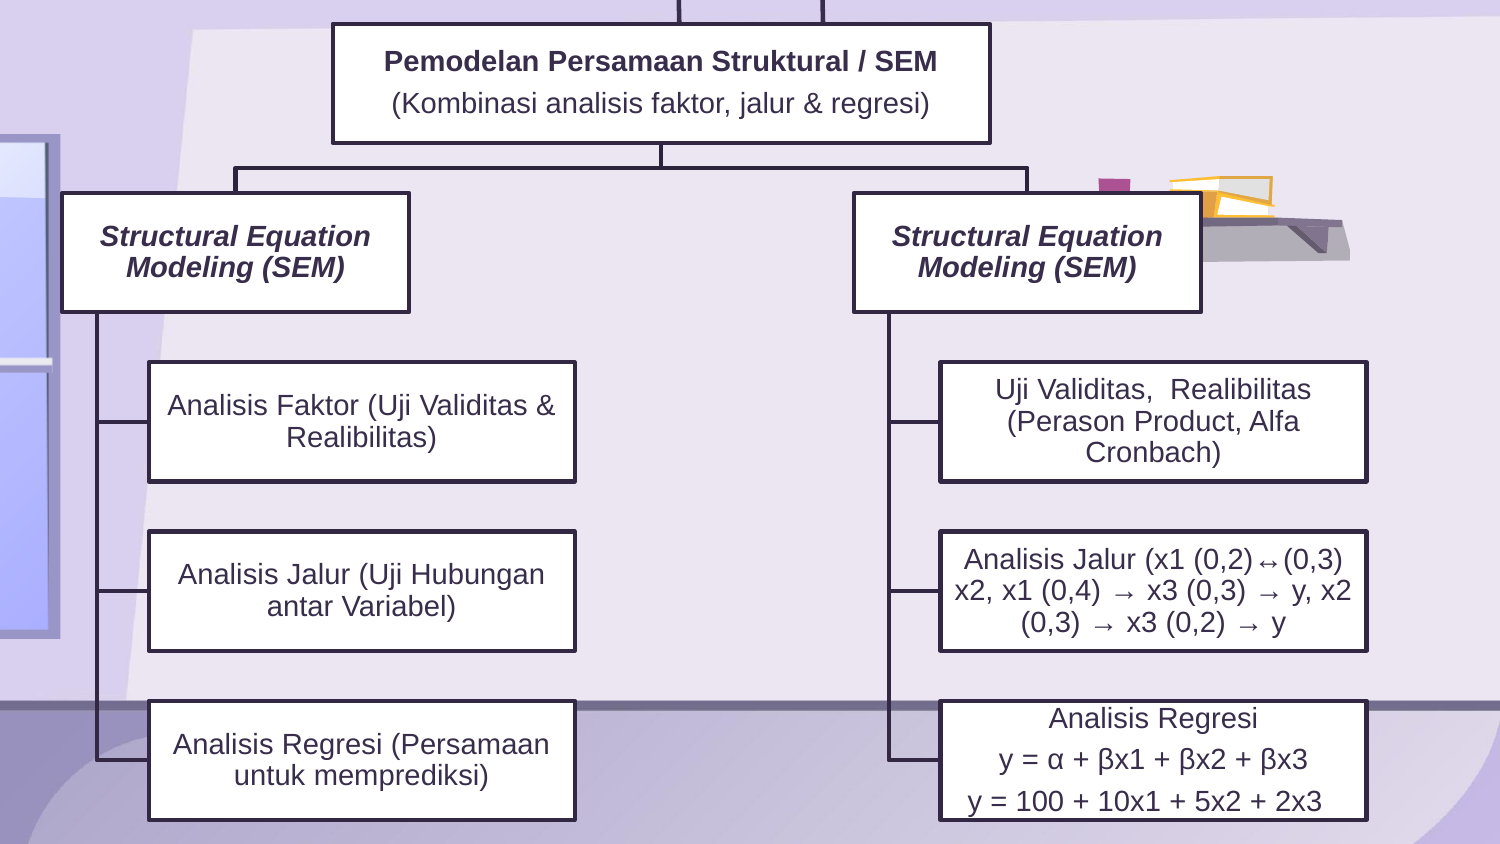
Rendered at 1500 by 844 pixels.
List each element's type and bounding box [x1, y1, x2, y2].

text_box [23, 23, 1466, 821]
picture [682, 0, 820, 22]
picture [0, 0, 1500, 844]
